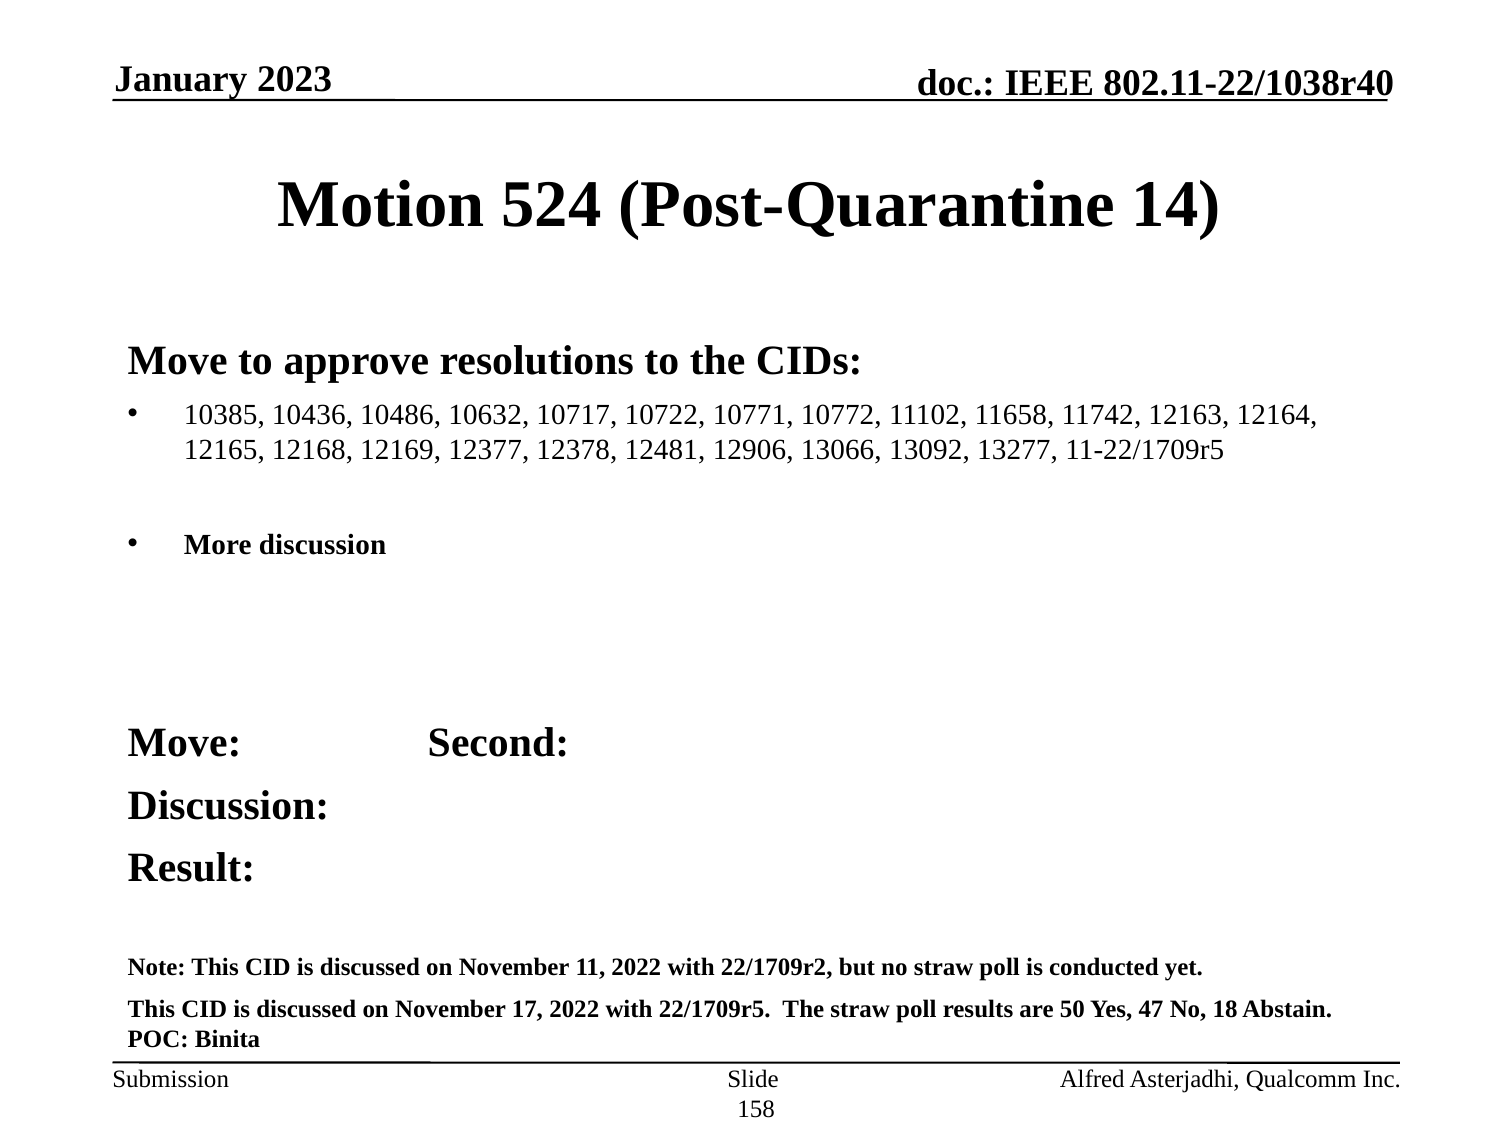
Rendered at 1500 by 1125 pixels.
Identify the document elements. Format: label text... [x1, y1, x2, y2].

slide_number Slide 158 [712, 1061, 800, 1123]
footer Alfred Asterjadhi, Qualcomm Inc. [878, 1061, 1402, 1093]
list Move to approve resolutions to the CIDs: 10385, 10436, 10486, 10632, 10717, 10722, 10771, 10772, 11102, 11658, 11742, 12163, 12164, 12165, 12168, 12169, 12377, 12378, 12481, 12906, 13066, 13092, 13277, 11-22/1709r5 More discussion Move: Second: Discussion: Result: Note: This CID is discussed on November 11, 2022 with 22/1709r2, but no straw poll is conducted yet. This CID is discussed on November 17, 2022 with 22/1709r5. The straw poll results are 50 Yes, 47 No, 18 Abstain. POC: Binita [112, 324, 1388, 1000]
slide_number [114, 54, 423, 100]
title Motion 524 (Post-Quarantine 14) [112, 112, 1388, 288]
